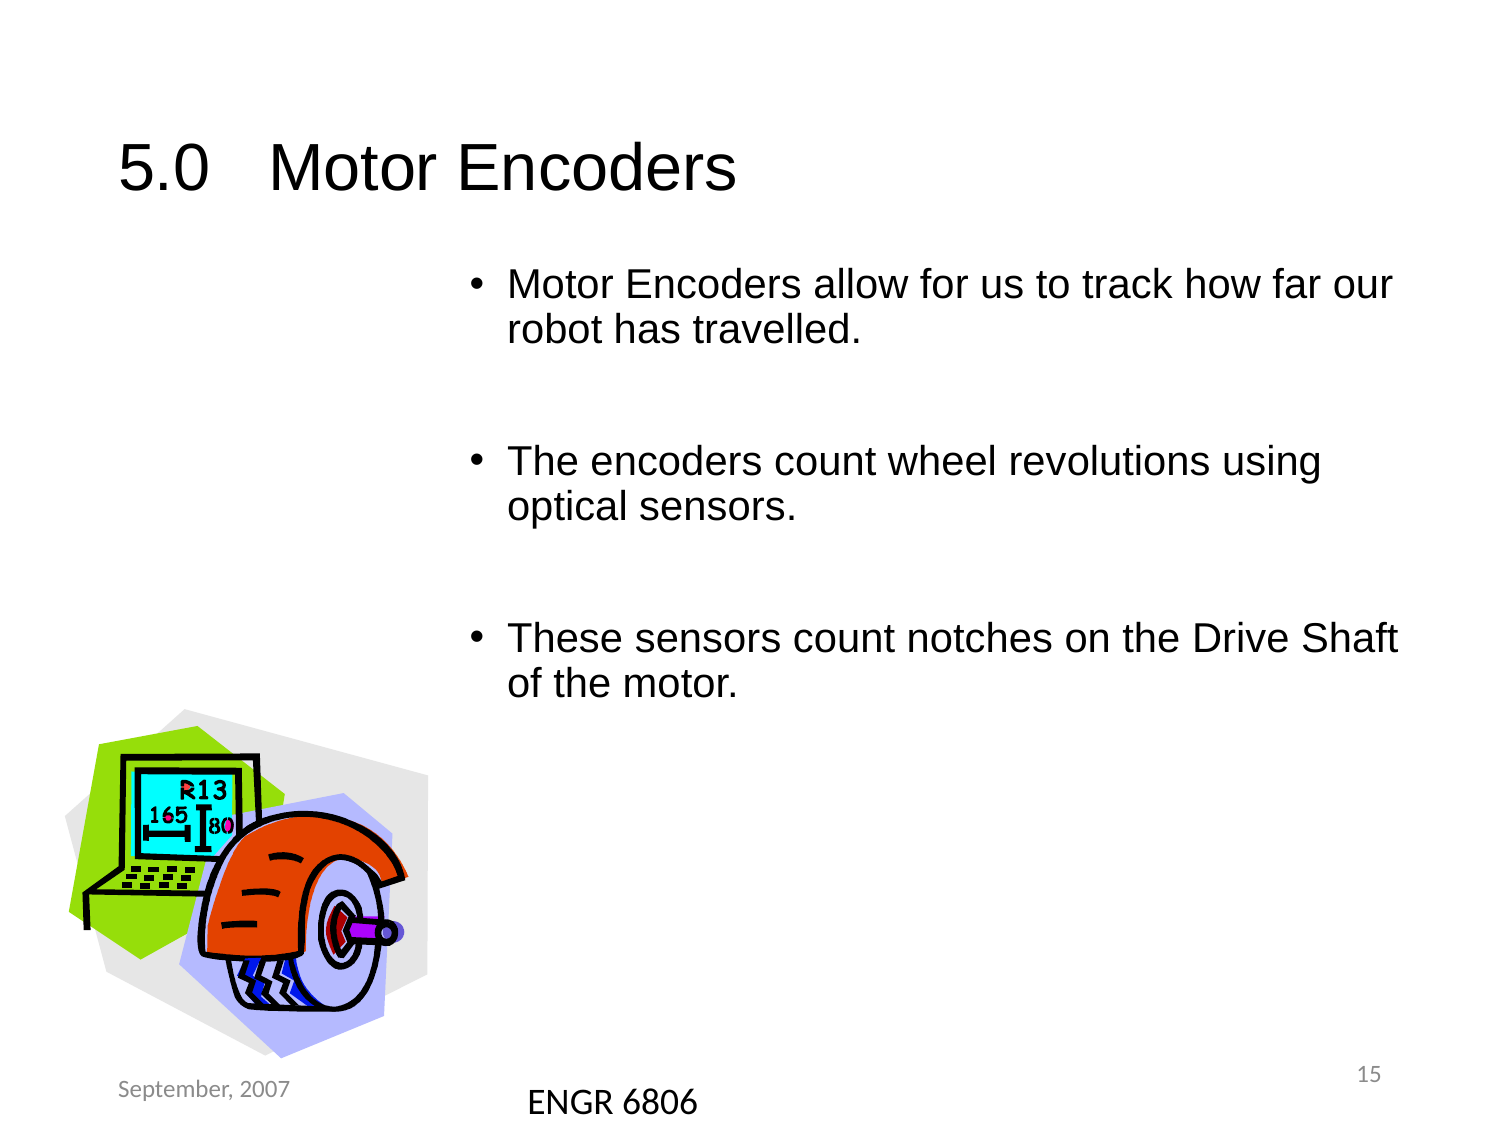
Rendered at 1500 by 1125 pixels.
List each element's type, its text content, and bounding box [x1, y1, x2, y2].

picture [64, 704, 434, 1064]
footer ENGR 6806 [512, 1024, 988, 1103]
list Motor Encoders allow for us to track how far our robot has travelled. The encoders count wheel revolutions using optical sensors. These sensors count notches on the Drive Shaft of the motor. [454, 255, 1455, 1013]
slide_number 15 [1059, 1042, 1397, 1103]
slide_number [103, 1042, 441, 1103]
title 5.0 Motor Encoders [103, 59, 1397, 278]
